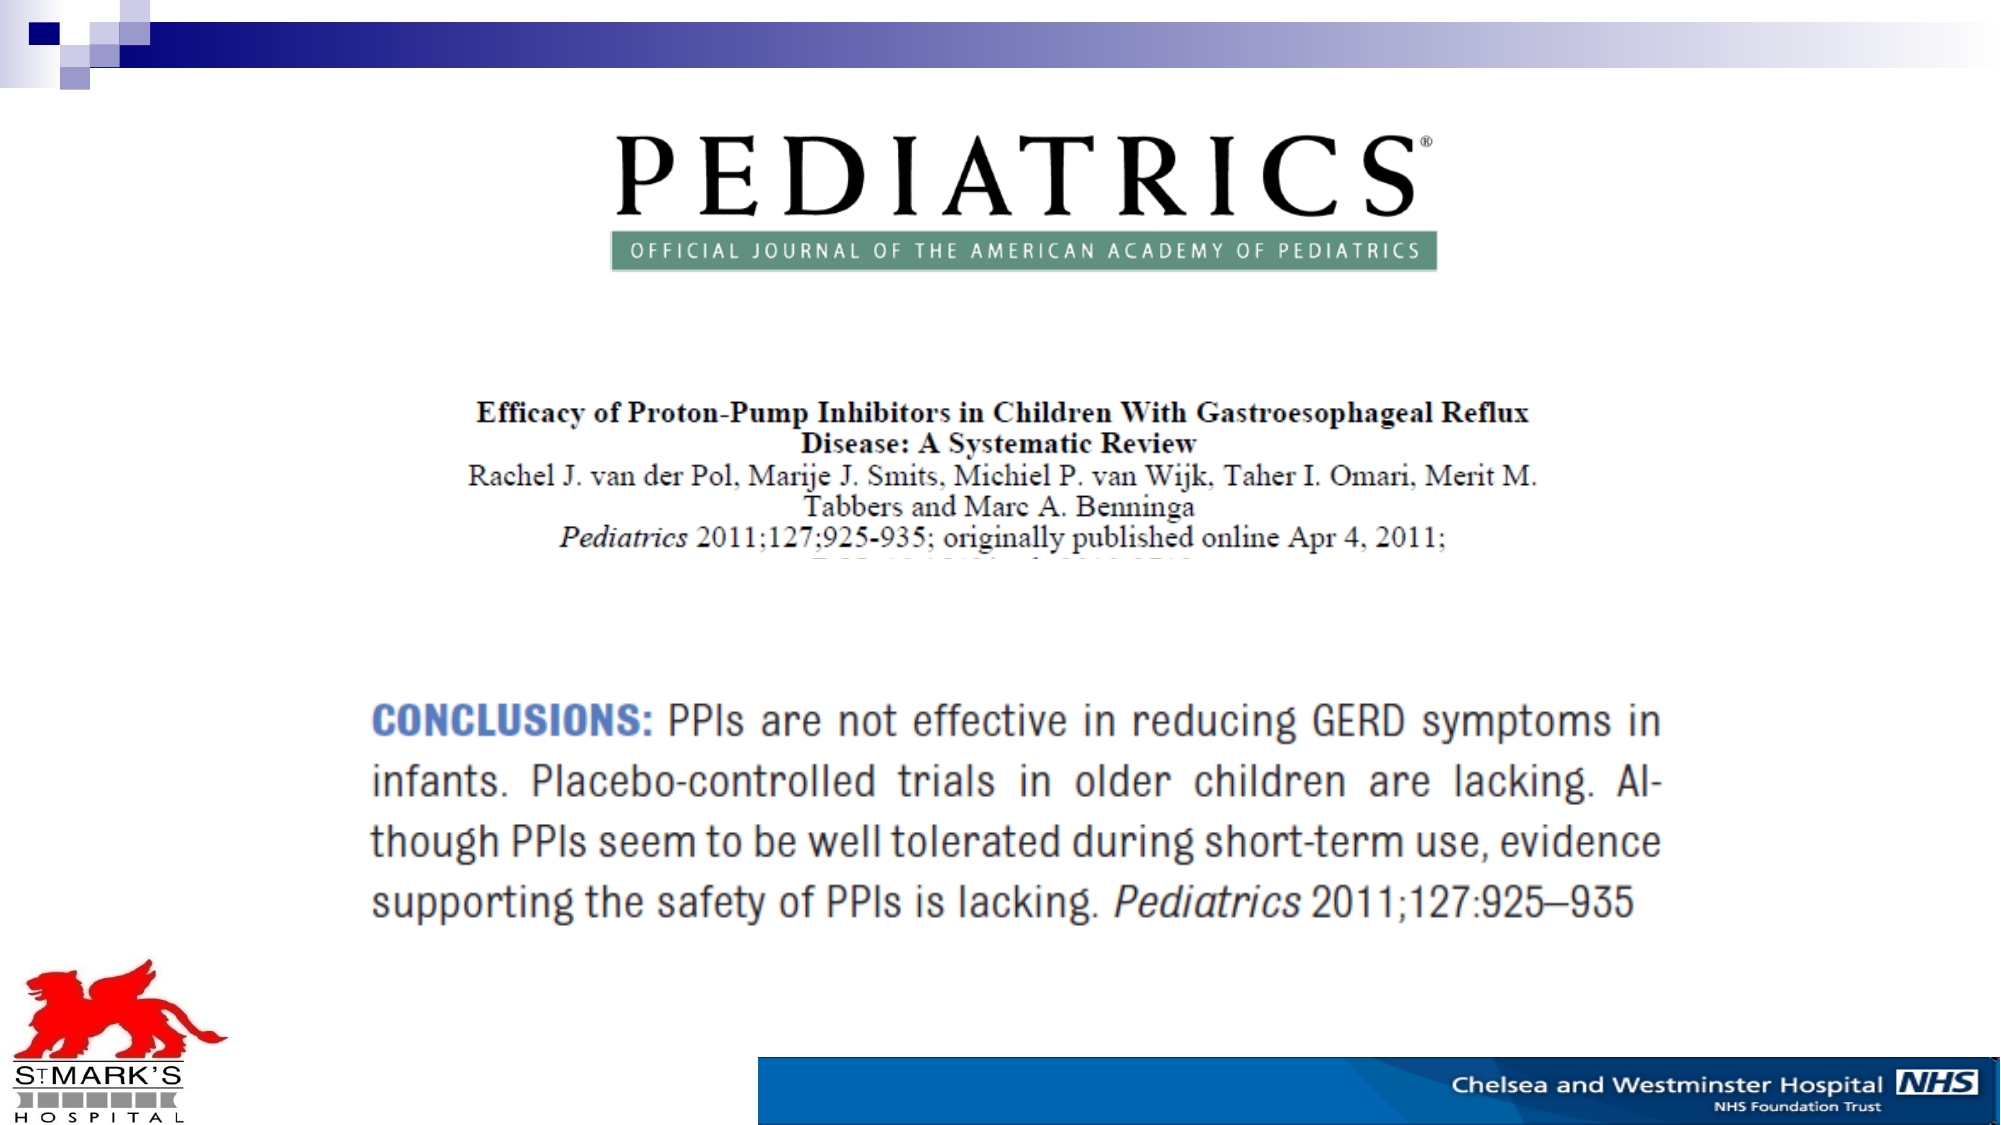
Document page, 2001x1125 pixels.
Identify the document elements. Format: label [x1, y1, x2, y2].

list [586, 113, 1439, 280]
list [432, 337, 1558, 559]
list [361, 680, 1680, 959]
picture [0, 956, 229, 1125]
picture [758, 1057, 2000, 1125]
